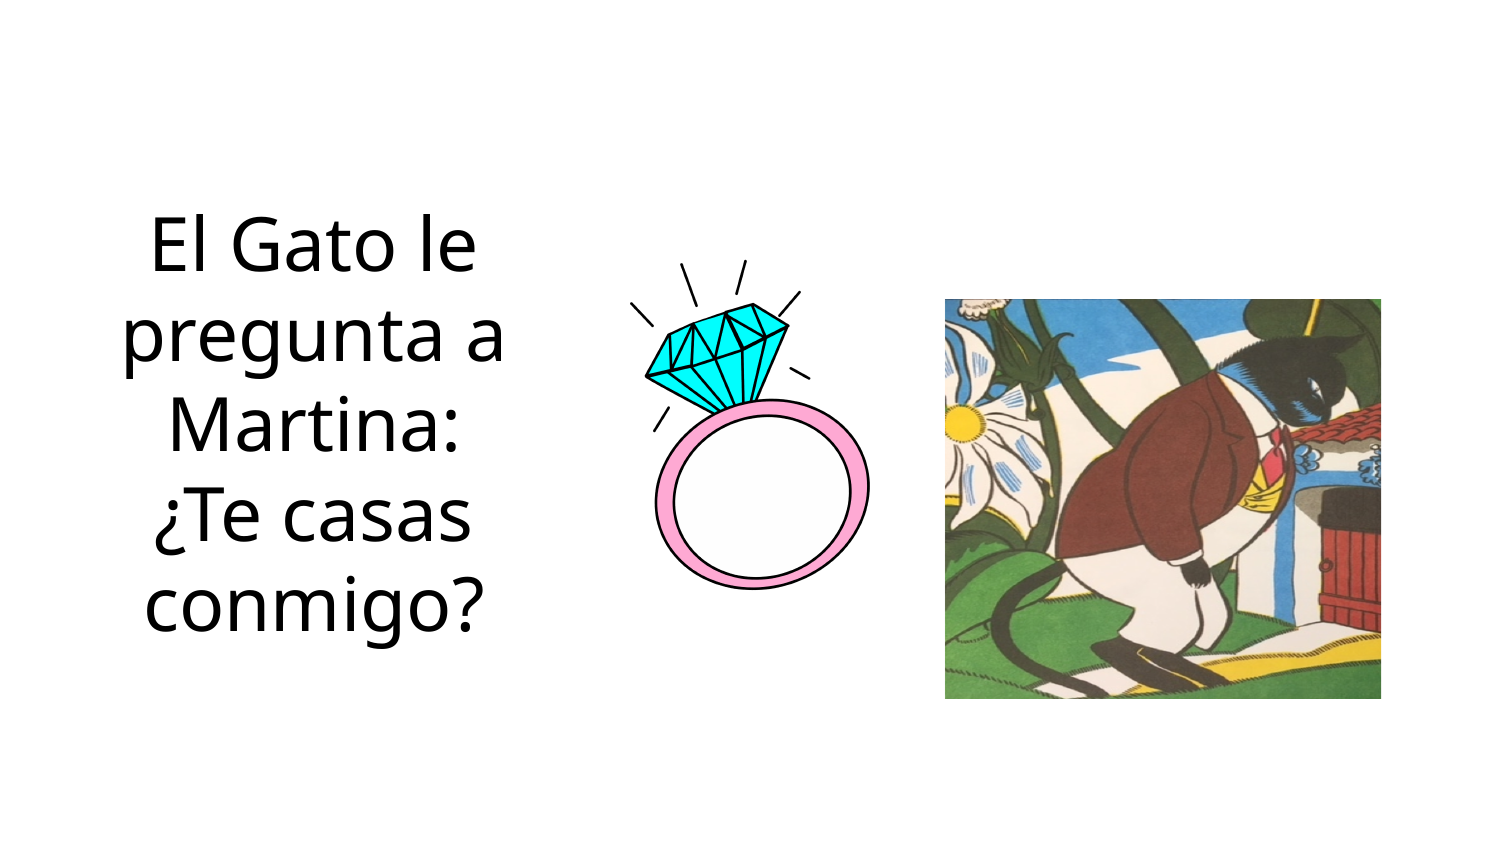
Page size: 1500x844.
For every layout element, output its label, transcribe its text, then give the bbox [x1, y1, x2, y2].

picture [945, 280, 1382, 718]
title El Gato le pregunta a Martina: ¿Te casas conmigo? [51, 50, 578, 794]
picture [523, 213, 944, 667]
